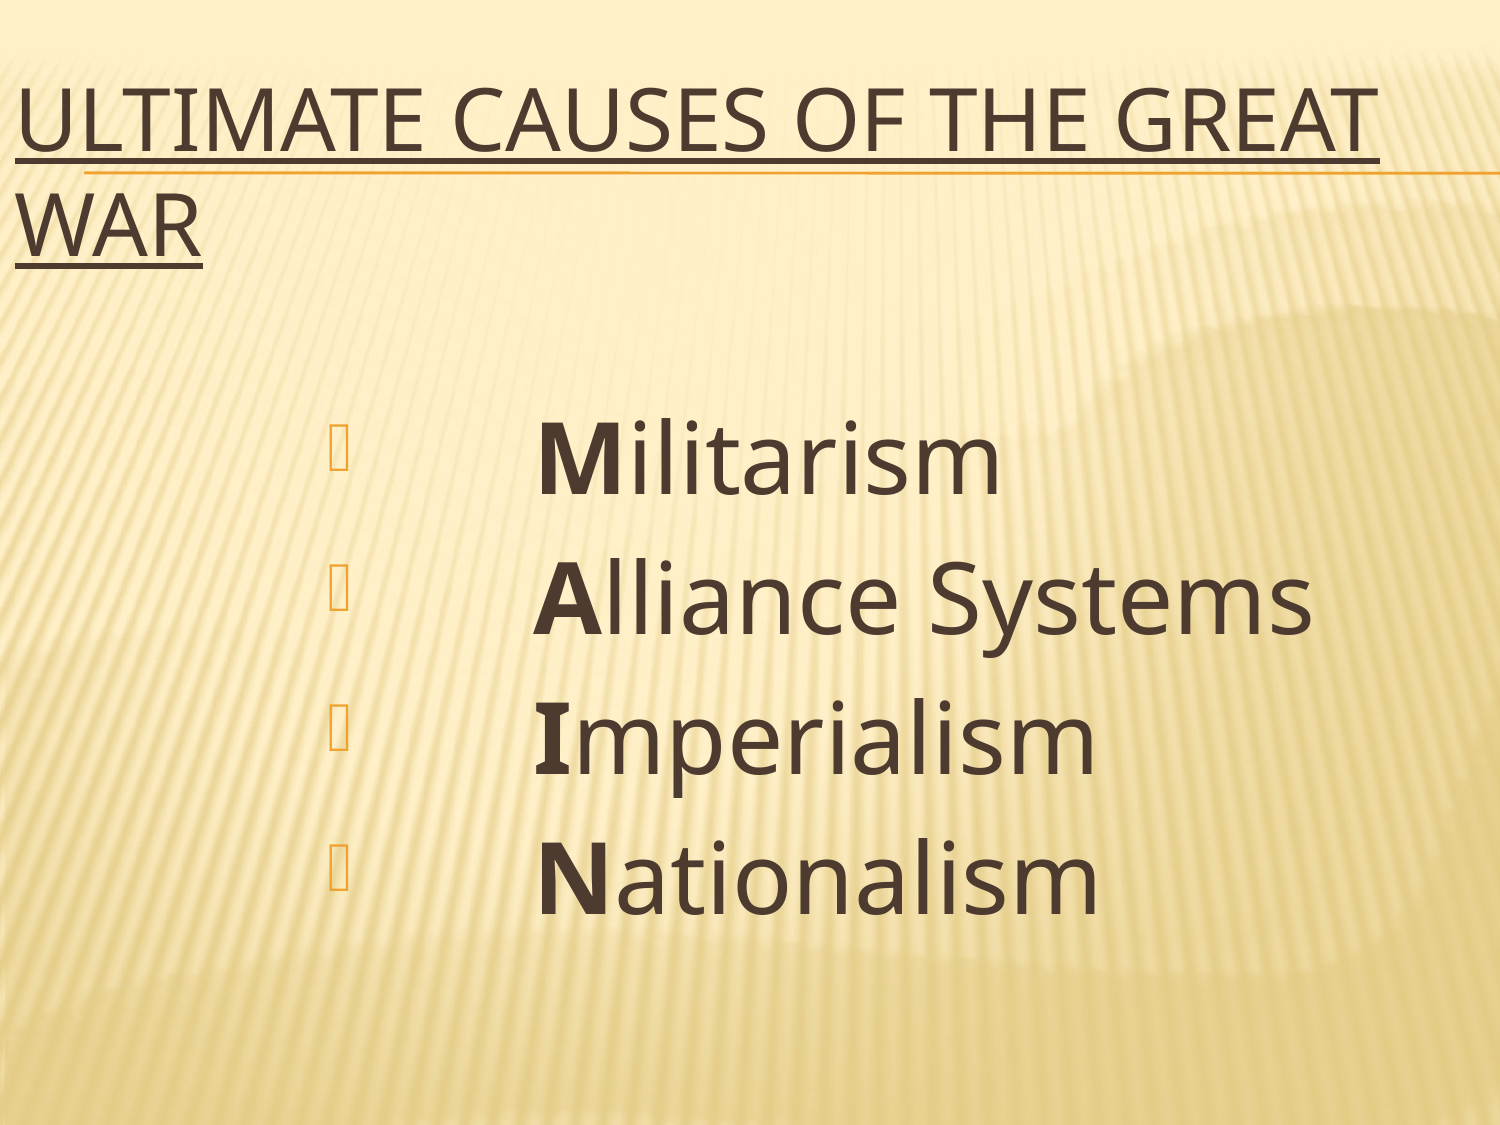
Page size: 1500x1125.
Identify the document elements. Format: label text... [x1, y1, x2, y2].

list Militarism Alliance Systems Imperialism Nationalism [312, 387, 1425, 1005]
title Ultimate Causes of the Great War [0, 99, 1500, 238]
